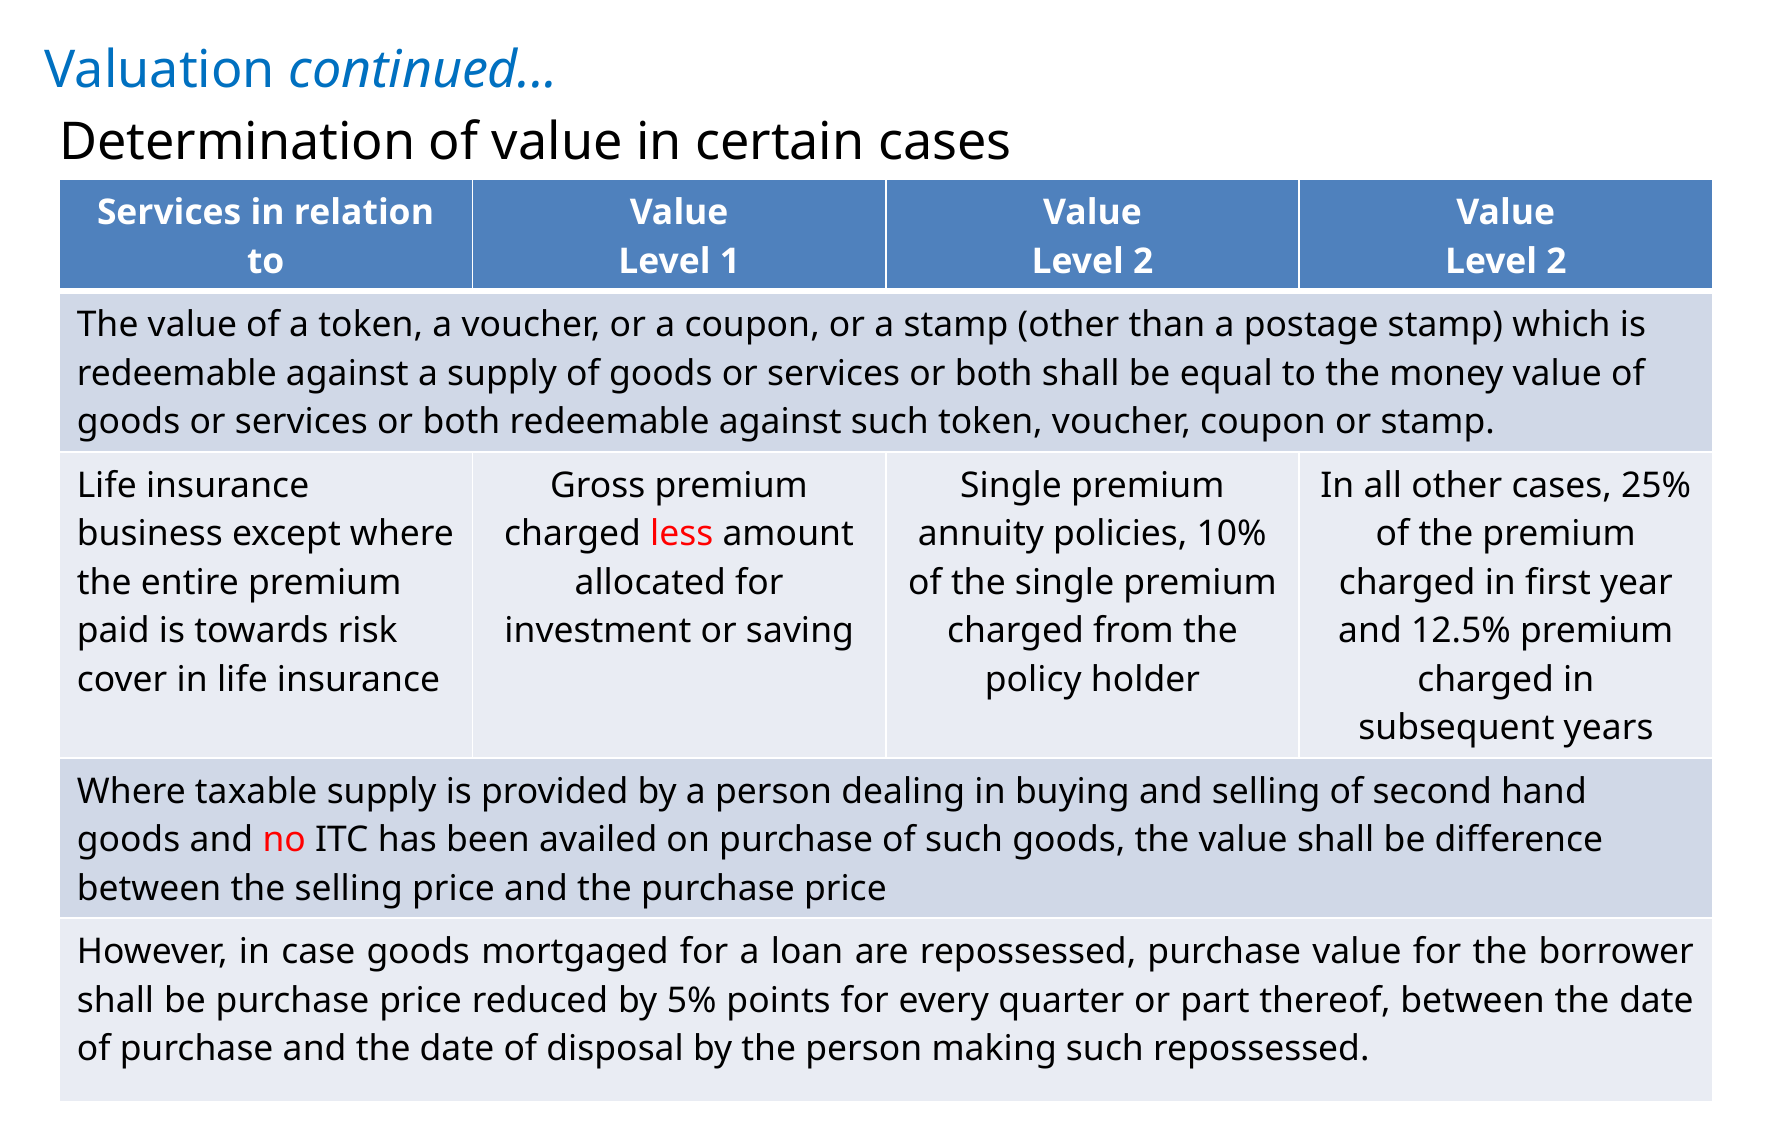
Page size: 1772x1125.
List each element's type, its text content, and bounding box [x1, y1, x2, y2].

table_cell Gross premium charged less amount allocated for investment or saving [473, 453, 885, 757]
table_cell The value of a token, a voucher, or a coupon, or a stamp (other than a postage stamp) which is redeemable against a supply of goods or services or both shall be equal to the money value of goods or services or both redeemable against such token, voucher, coupon or stamp. [60, 294, 1712, 451]
table_cell Where taxable supply is provided by a person dealing in buying and selling of second hand goods and no ITC has been availed on purchase of such goods, the value shall be difference between the selling price and the purchase price [60, 759, 1712, 917]
title Valuation continued... [0, 7, 1595, 126]
table_header Value Level 1 [473, 180, 885, 288]
table_cell However, in case goods mortgaged for a loan are repossessed, purchase value for the borrower shall be purchase price reduced by 5% points for every quarter or part thereof, between the date of purchase and the date of disposal by the person making such repossessed. [60, 919, 1712, 1101]
table_header Value Level 2 [1300, 180, 1712, 288]
table_cell Single premium annuity policies, 10% of the single premium charged from the policy holder [887, 453, 1298, 757]
table_cell In all other cases, 25% of the premium charged in first year and 12.5% premium charged in subsequent years [1300, 453, 1712, 757]
table_cell Life insurance business except where the entire premium paid is towards risk cover in life insurance [60, 453, 472, 757]
table_header Value Level 2 [887, 180, 1298, 288]
text_box Determination of value in certain cases [44, 99, 1649, 188]
table_header Services in relation to [60, 180, 472, 288]
